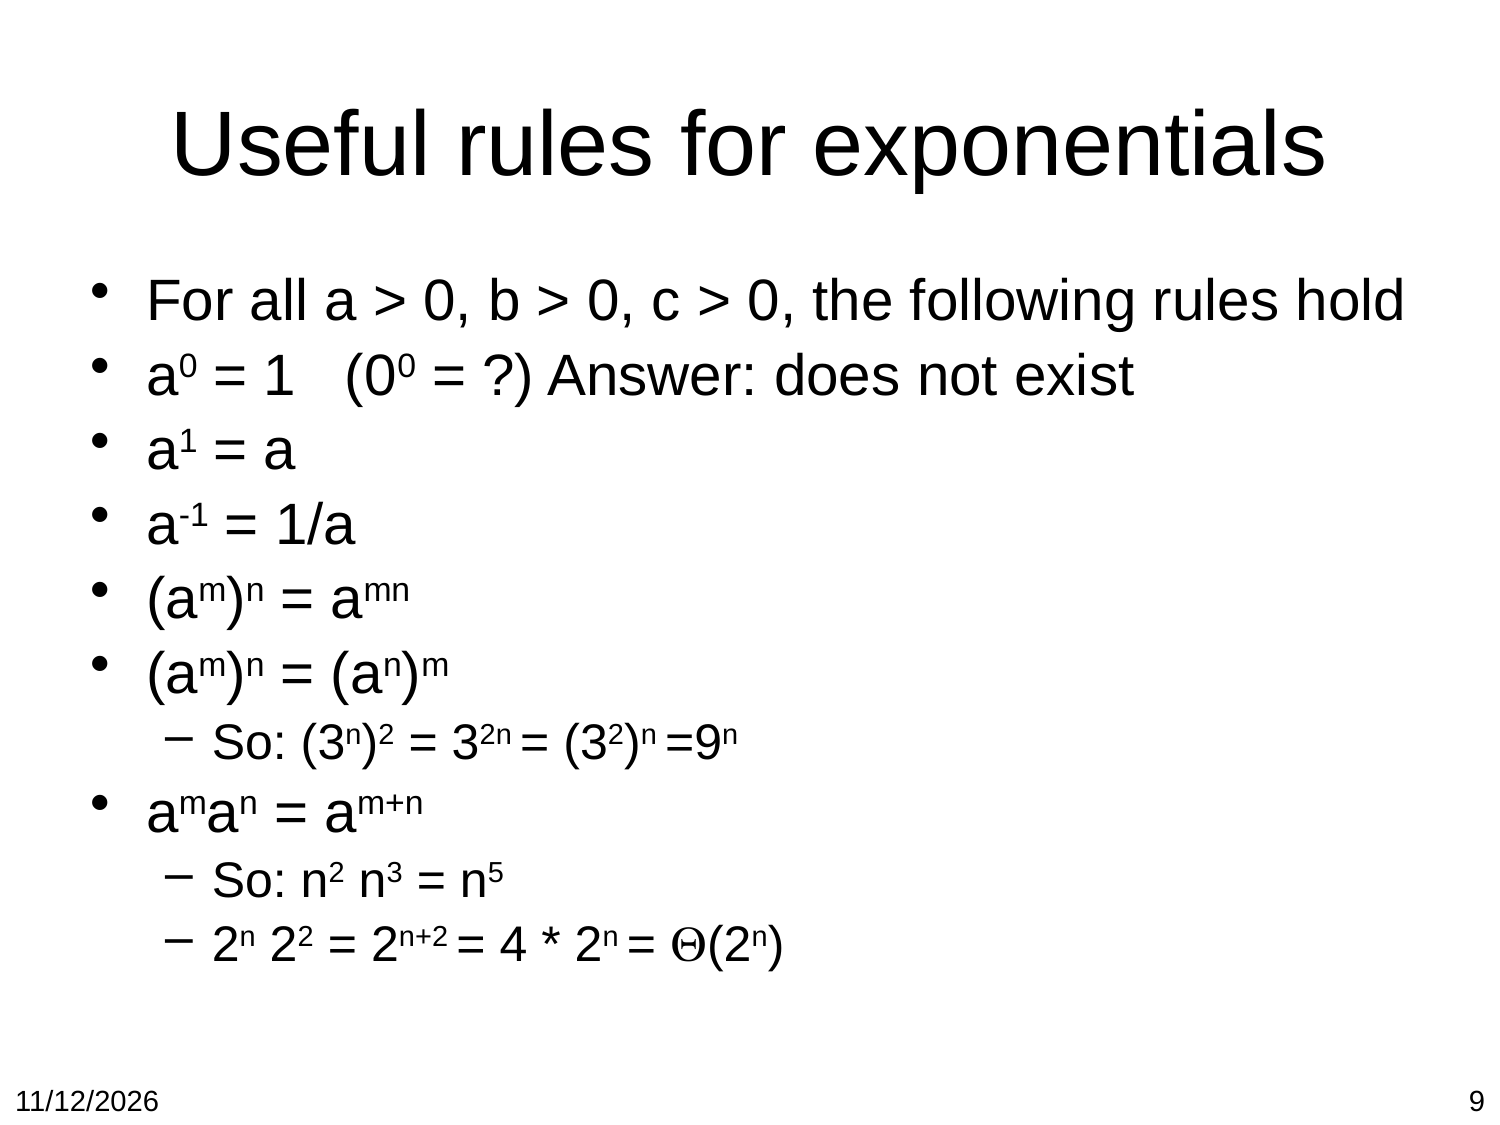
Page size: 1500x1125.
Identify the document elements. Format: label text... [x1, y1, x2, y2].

slide_number 9 [1149, 1074, 1500, 1125]
title Useful rules for exponentials [74, 44, 1426, 233]
list For all a > 0, b > 0, c > 0, the following rules hold a0 = 1 (00 = ?) Answer: does not exist a1 = a a-1 = 1/a (am)n = amn (am)n = (an)m So: (3n)2 = 32n = (32)n =9n aman = am+n So: n2 n3 = n5 2n 22 = 2n+2 = 4 * 2n = (2n) [74, 262, 1426, 1006]
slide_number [0, 1074, 351, 1125]
